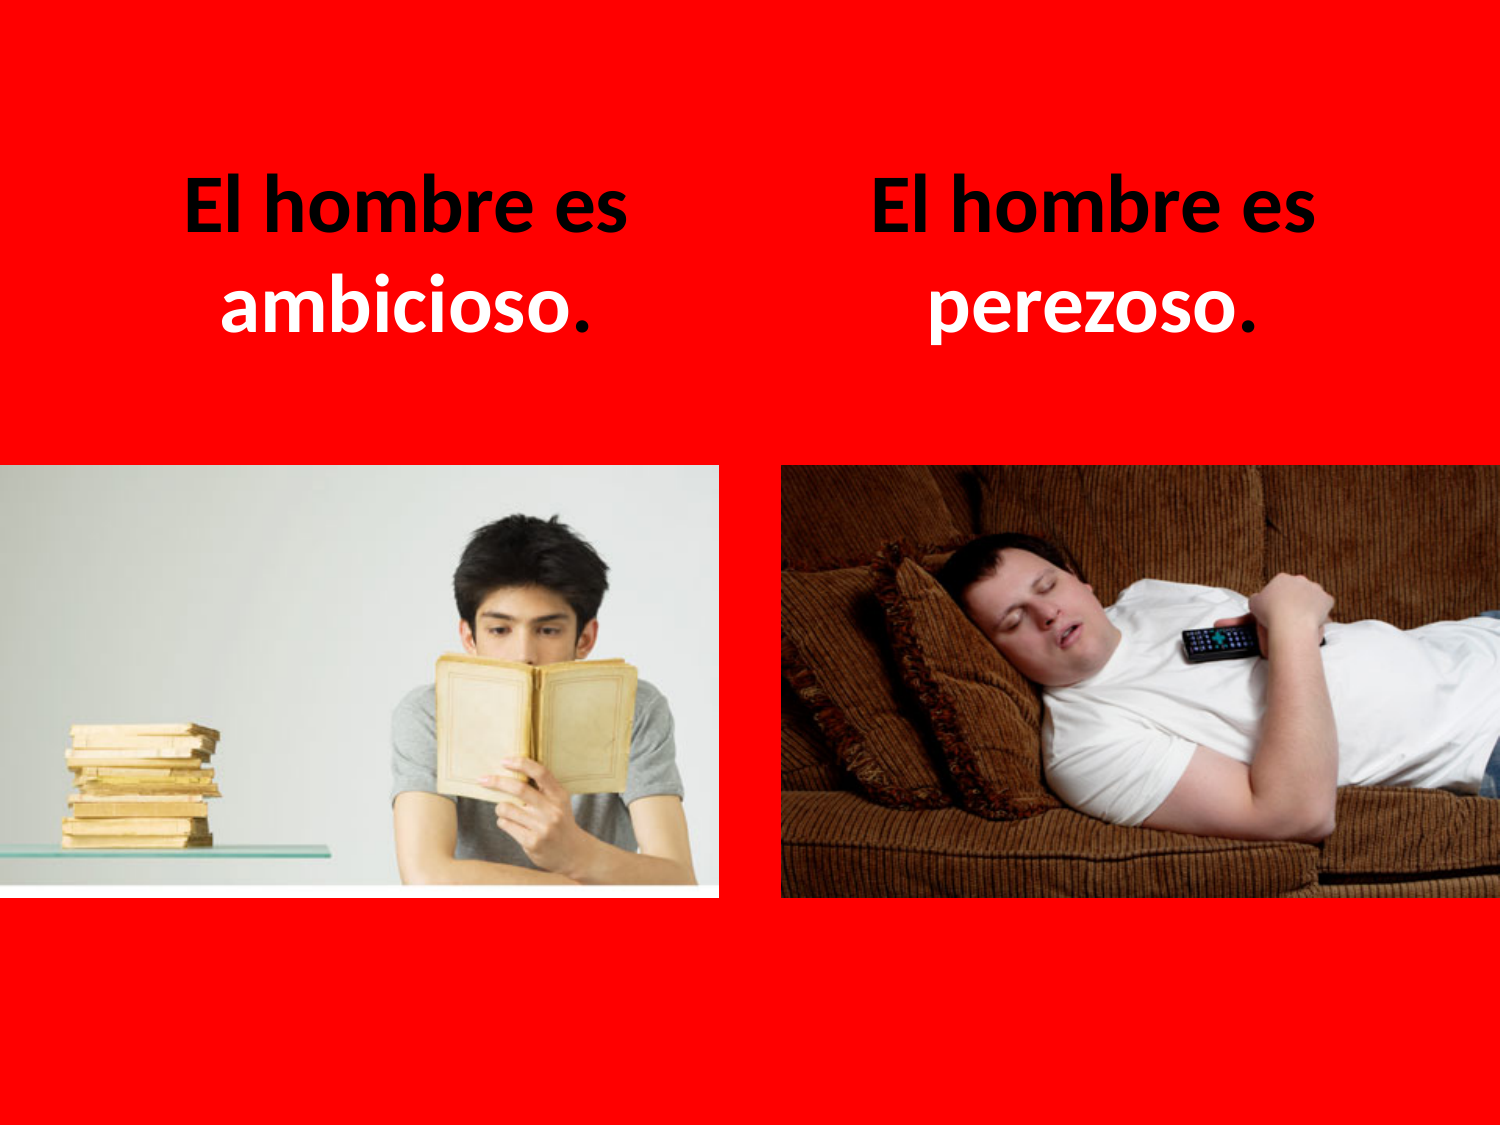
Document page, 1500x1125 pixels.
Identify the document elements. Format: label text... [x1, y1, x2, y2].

picture [0, 465, 719, 898]
list El hombre es ambicioso. [75, 251, 738, 357]
picture [780, 465, 1500, 898]
list El hombre es perezoso. [761, 251, 1425, 357]
